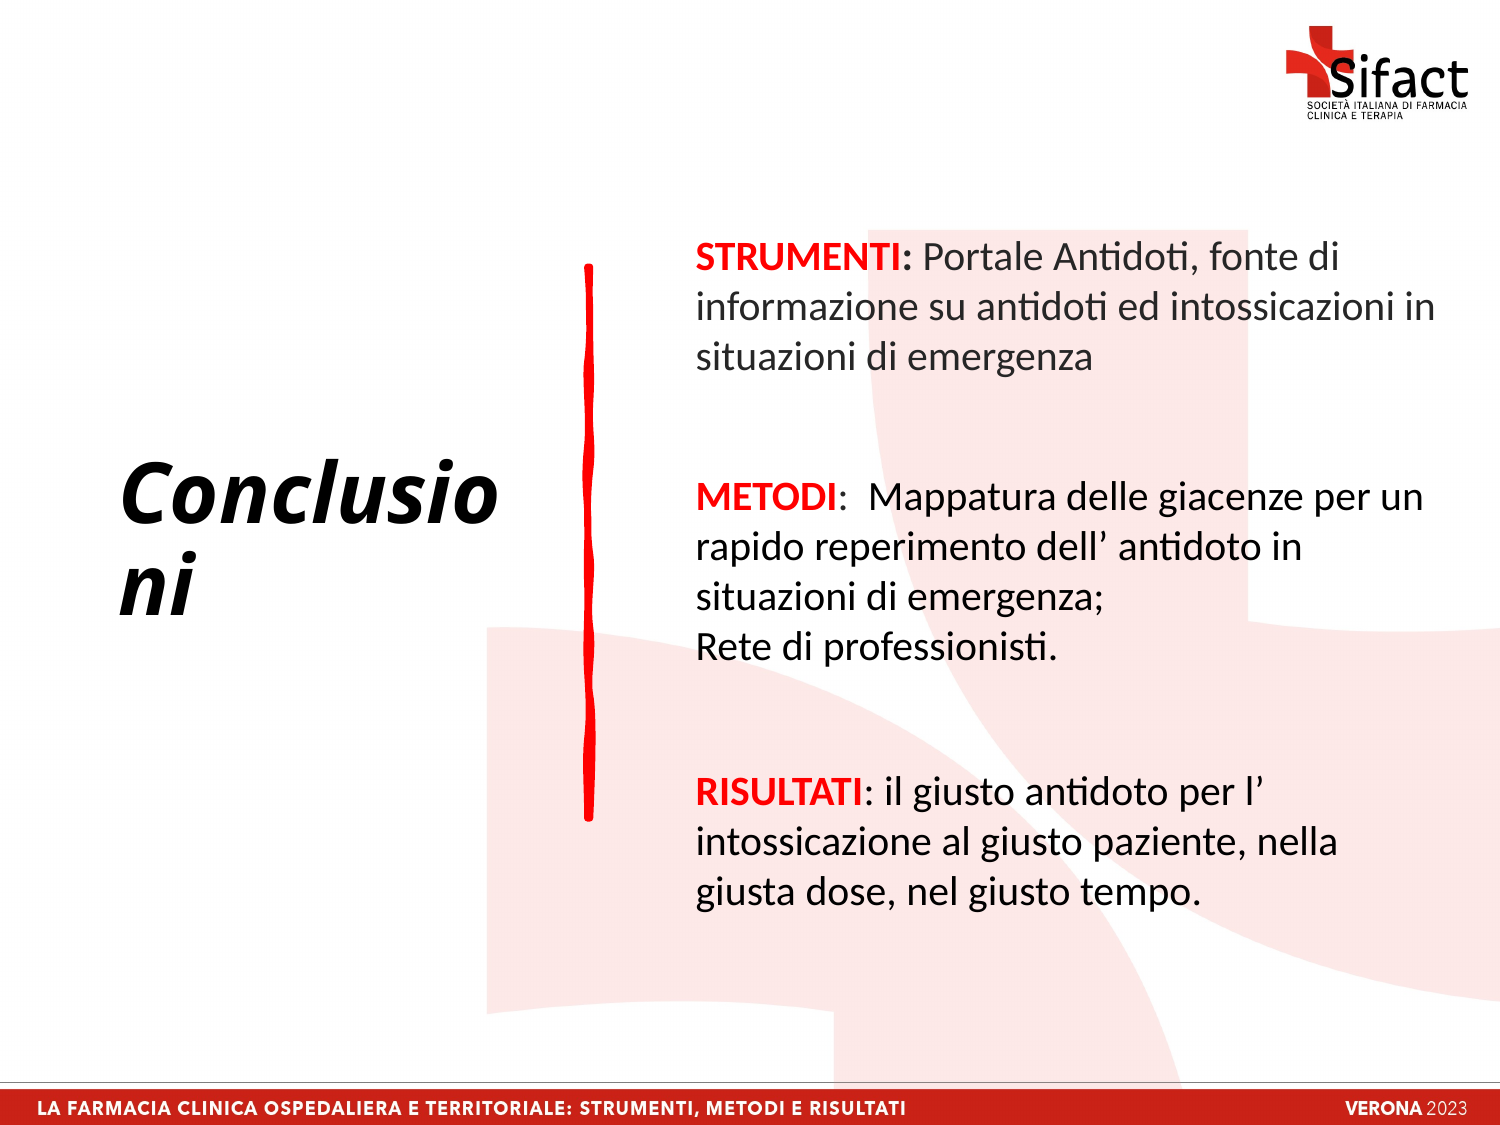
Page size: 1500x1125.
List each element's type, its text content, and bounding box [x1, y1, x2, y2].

text_box [0, 140, 1500, 985]
title Conclusioni [103, 208, 547, 877]
picture [0, 985, 1500, 1125]
text_box [584, 265, 594, 820]
picture [0, 0, 1500, 140]
text_box STRUMENTI: Portale Antidoti, fonte di informazione su antidoti ed intossicazioni in situazioni di emergenza METODI: Mappatura delle giacenze per un rapido reperimento dell’ antidoto in situazioni di emergenza; Rete di professionisti. RISULTATI: il giusto antidoto per l’ intossicazione al giusto paziente, nella giusta dose, nel giusto tempo. [680, 176, 1459, 922]
